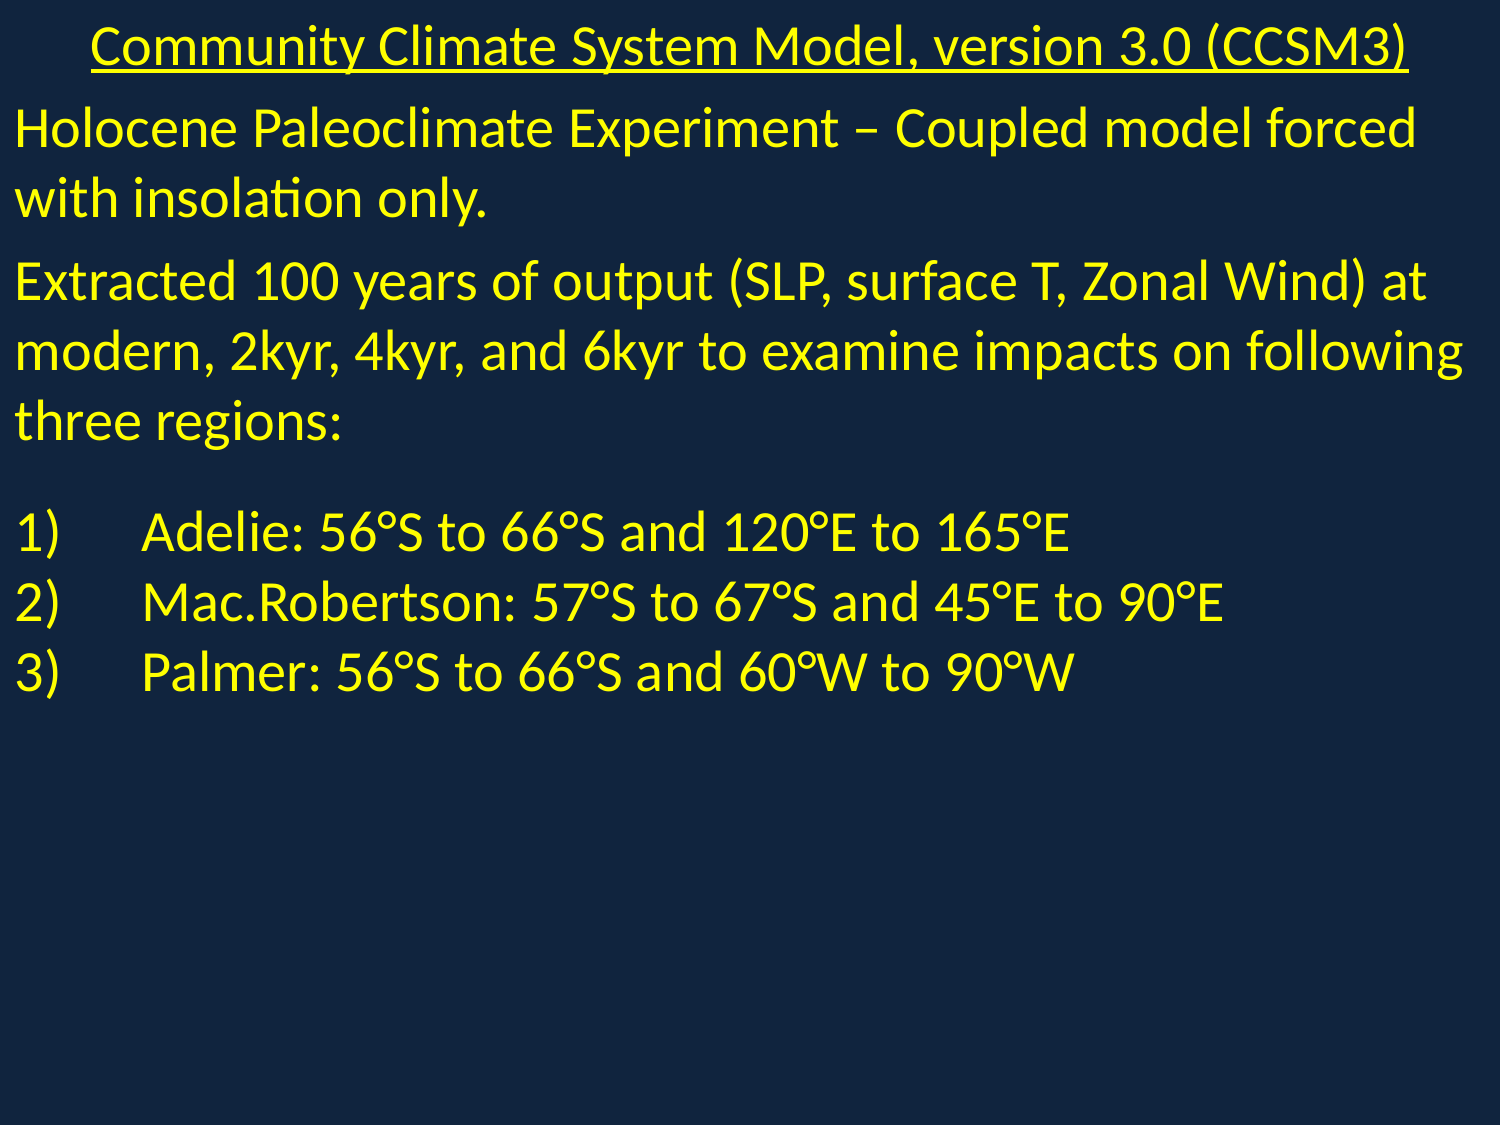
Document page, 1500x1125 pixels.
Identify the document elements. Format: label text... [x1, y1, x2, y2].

text_box Community Climate System Model, version 3.0 (CCSM3) Holocene Paleoclimate Experiment – Coupled model forced with insolation only. Extracted 100 years of output (SLP, surface T, Zonal Wind) at modern, 2kyr, 4kyr, and 6kyr to examine impacts on following three regions: [0, 0, 1500, 460]
text_box 1) Adelie: 56°S to 66°S and 120°E to 165°E 2) Mac.Robertson: 57°S to 67°S and 45°E to 90°E 3) Palmer: 56°S to 66°S and 60°W to 90°W [0, 485, 1263, 710]
